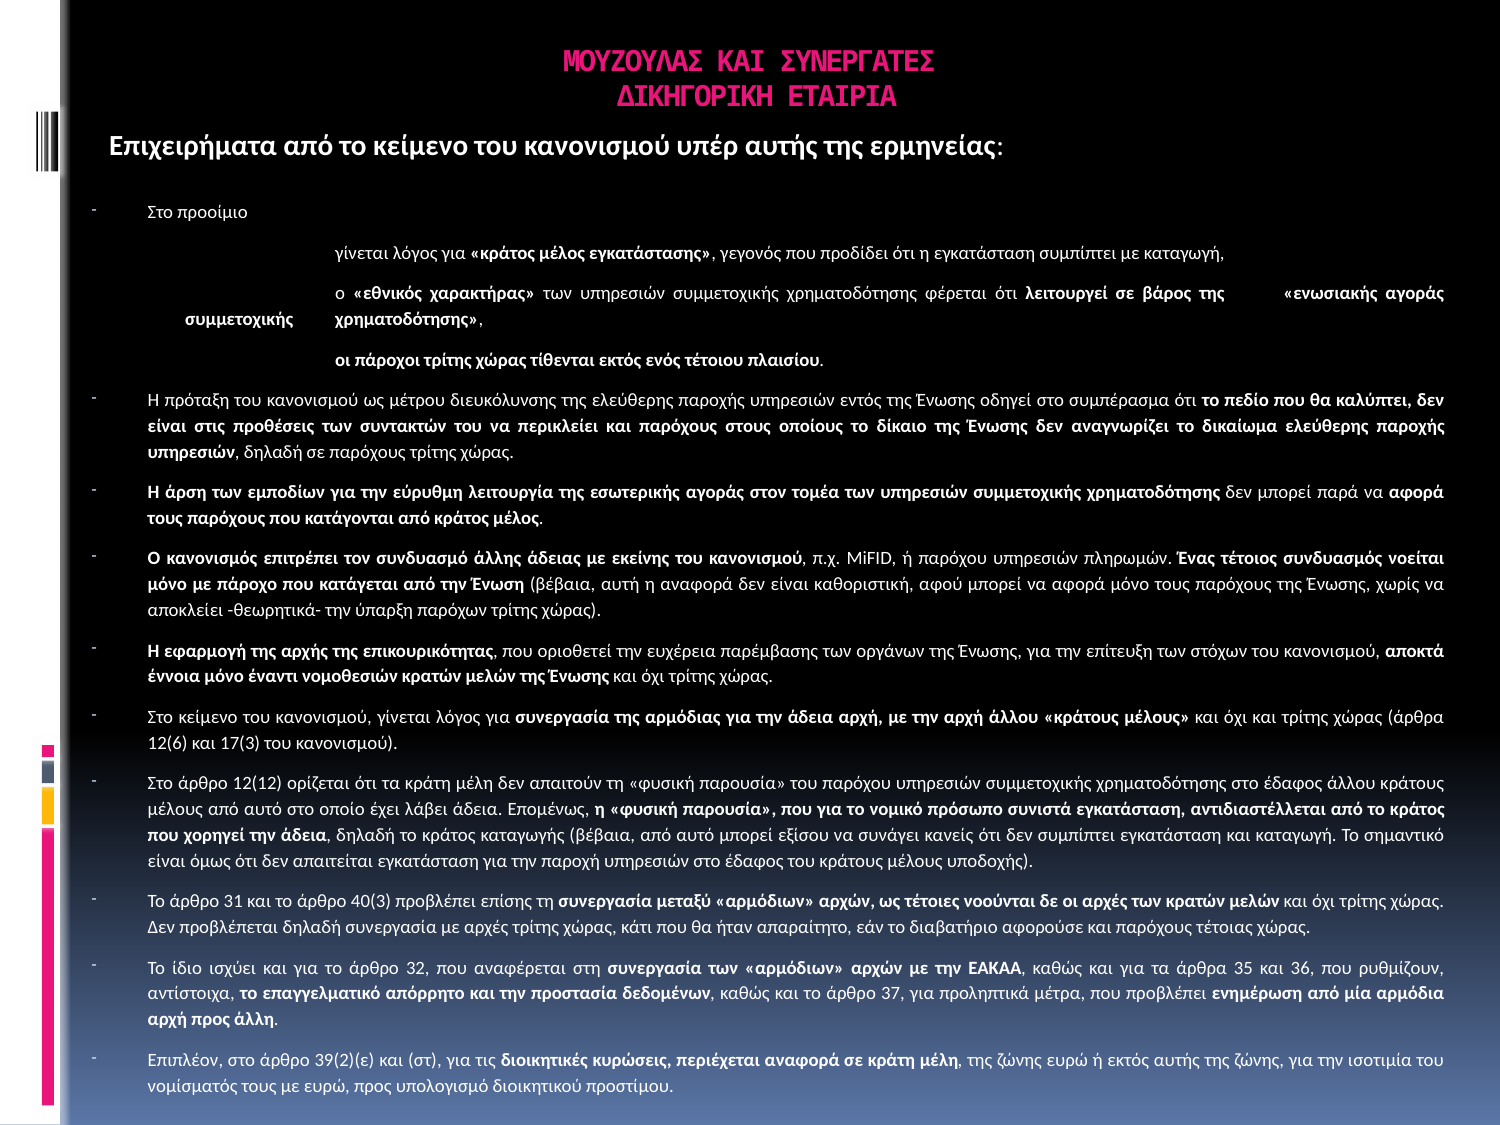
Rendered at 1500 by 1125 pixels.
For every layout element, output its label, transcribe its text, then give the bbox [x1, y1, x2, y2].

title ΜΟΥΖΟΥΛΑΣ ΚΑΙ ΣΥΝΕΡΓΑΤΕΣ ΔΙΚΗΓΟΡΙΚΗ ΕΤΑΙΡΙΑ [82, 0, 1432, 113]
list Επιχειρήματα από το κείμενο του κανονισμού υπέρ αυτής της ερμηνείας: Στο προοίμιο γίνεται λόγος για «κράτος μέλος εγκατάστασης», γεγονός που προδίδει ότι η εγκατάσταση συμπίπτει με καταγωγή, ο «εθνικός χαρακτήρας» των υπηρεσιών συμμετοχικής χρηματοδότησης φέρεται ότι λειτουργεί σε βάρος της «ενωσιακής αγοράς συμμετοχικής χρηματοδότησης», οι πάροχοι τρίτης χώρας τίθενται εκτός ενός τέτοιου πλαισίου. Η πρόταξη του κανονισμού ως μέτρου διευκόλυνσης της ελεύθερης παροχής υπηρεσιών εντός της Ένωσης οδηγεί στο συμπέρασμα ότι το πεδίο που θα καλύπτει, δεν είναι στις προθέσεις των συντακτών του να περικλείει και παρόχους στους οποίους το δίκαιο της Ένωσης δεν αναγνωρίζει το δικαίωμα ελεύθερης παροχής υπηρεσιών, δηλαδή σε παρόχους τρίτης χώρας. Η άρση των εμποδίων για την εύρυθμη λειτουργία της εσωτερικής αγοράς στον τομέα των υπηρεσιών συμμετοχικής χρηματοδότησης δεν μπορεί παρά να αφορά τους παρόχους που κατάγονται από κράτος μέλος. Ο κανονισμός επιτρέπει τον συνδυασμό άλλης άδειας με εκείνης του κανονισμού, π.χ. MiFID, ή παρόχου υπηρεσιών πληρωμών. Ένας τέτοιος συνδυασμός νοείται μόνο με πάροχο που κατάγεται από την Ένωση (βέβαια, αυτή η αναφορά δεν είναι καθοριστική, αφού μπορεί να αφορά μόνο τους παρόχους της Ένωσης, χωρίς να αποκλείει -θεωρητικά- την ύπαρξη παρόχων τρίτης χώρας). Η εφαρμογή της αρχής της επικουρικότητας, που οριοθετεί την ευχέρεια παρέμβασης των οργάνων της Ένωσης, για την επίτευξη των στόχων του κανονισμού, αποκτά έννοια μόνο έναντι νομοθεσιών κρατών μελών της Ένωσης και όχι τρίτης χώρας. Στο κείμενο του κανονισμού, γίνεται λόγος για συνεργασία της αρμόδιας για την άδεια αρχή, με την αρχή άλλου «κράτους μέλους» και όχι και τρίτης χώρας (άρθρα 12(6) και 17(3) του κανονισμού). Στο άρθρο 12(12) ορίζεται ότι τα κράτη μέλη δεν απαιτούν τη «φυσική παρουσία» του παρόχου υπηρεσιών συμμετοχικής χρηματοδότησης στο έδαφος άλλου κράτους μέλους από αυτό στο οποίο έχει λάβει άδεια. Επομένως, η «φυσική παρουσία», που για το νομικό πρόσωπο συνιστά εγκατάσταση, αντιδιαστέλλεται από το κράτος που χορηγεί την άδεια, δηλαδή το κράτος καταγωγής (βέβαια, από αυτό μπορεί εξίσου να συνάγει κανείς ότι δεν συμπίπτει εγκατάσταση και καταγωγή. Το σημαντικό είναι όμως ότι δεν απαιτείται εγκατάσταση για την παροχή υπηρεσιών στο έδαφος του κράτους μέλους υποδοχής). Το άρθρο 31 και το άρθρο 40(3) προβλέπει επίσης τη συνεργασία μεταξύ «αρμόδιων» αρχών, ως τέτοιες νοούνται δε οι αρχές των κρατών μελών και όχι τρίτης χώρας. Δεν προβλέπεται δηλαδή συνεργασία με αρχές τρίτης χώρας, κάτι που θα ήταν απαραίτητο, εάν το διαβατήριο αφορούσε και παρόχους τέτοιας χώρας. Το ίδιο ισχύει και για το άρθρο 32, που αναφέρεται στη συνεργασία των «αρμόδιων» αρχών με την ΕΑΚΑΑ, καθώς και για τα άρθρα 35 και 36, που ρυθμίζουν, αντίστοιχα, το επαγγελματικό απόρρητο και την προστασία δεδομένων, καθώς και το άρθρο 37, για προληπτικά μέτρα, που προβλέπει ενημέρωση από μία αρμόδια αρχή προς άλλη. Επιπλέον, στο άρθρο 39(2)(ε) και (στ), για τις διοικητικές κυρώσεις, περιέχεται αναφορά σε κράτη μέλη, της ζώνης ευρώ ή εκτός αυτής της ζώνης, για την ισοτιμία του νομίσματός τους με ευρώ, προς υπολογισμό διοικητικού προστίμου. [76, 113, 1459, 904]
